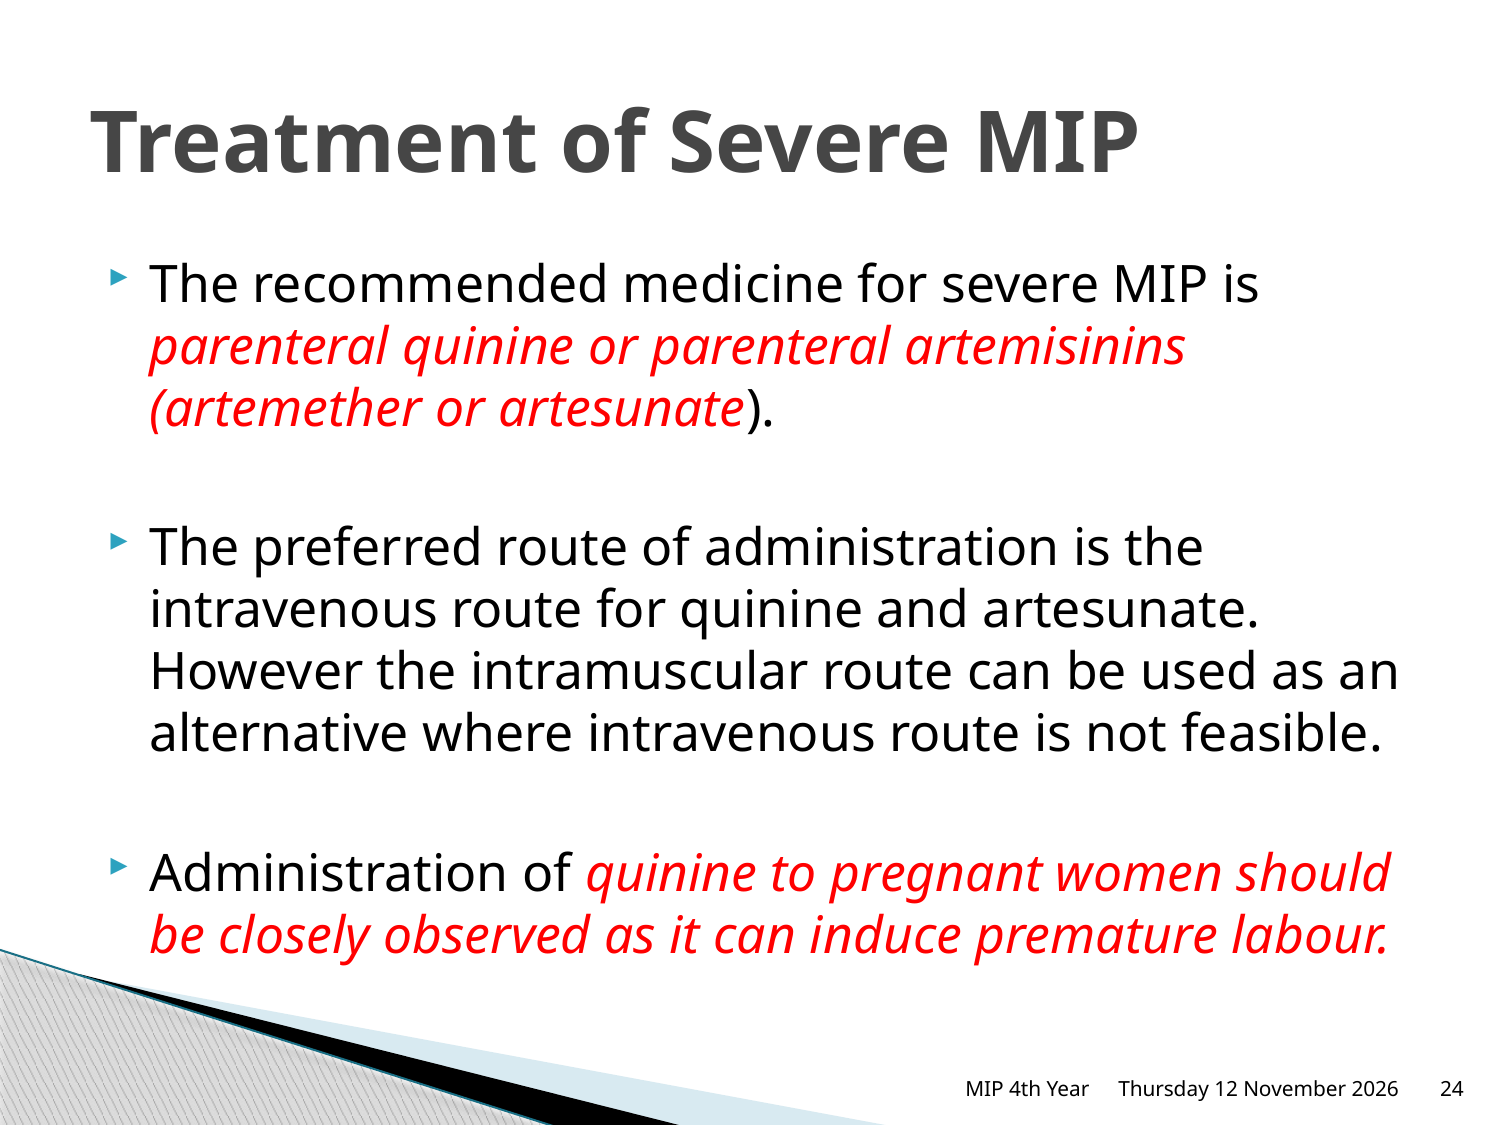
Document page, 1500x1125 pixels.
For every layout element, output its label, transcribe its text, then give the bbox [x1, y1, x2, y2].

slide_number 24 [1418, 1051, 1479, 1112]
list The recommended medicine for severe MIP is parenteral quinine or parenteral artemisinins (artemether or artesunate). The preferred route of administration is the intravenous route for quinine and artesunate. However the intramuscular route can be used as an alternative where intravenous route is not feasible. Administration of quinine to pregnant women should be closely observed as it can induce premature labour. [75, 243, 1425, 986]
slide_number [1105, 1051, 1418, 1112]
footer MIP 4th Year [718, 1051, 1105, 1112]
title Treatment of Severe MIP [75, 45, 1425, 233]
